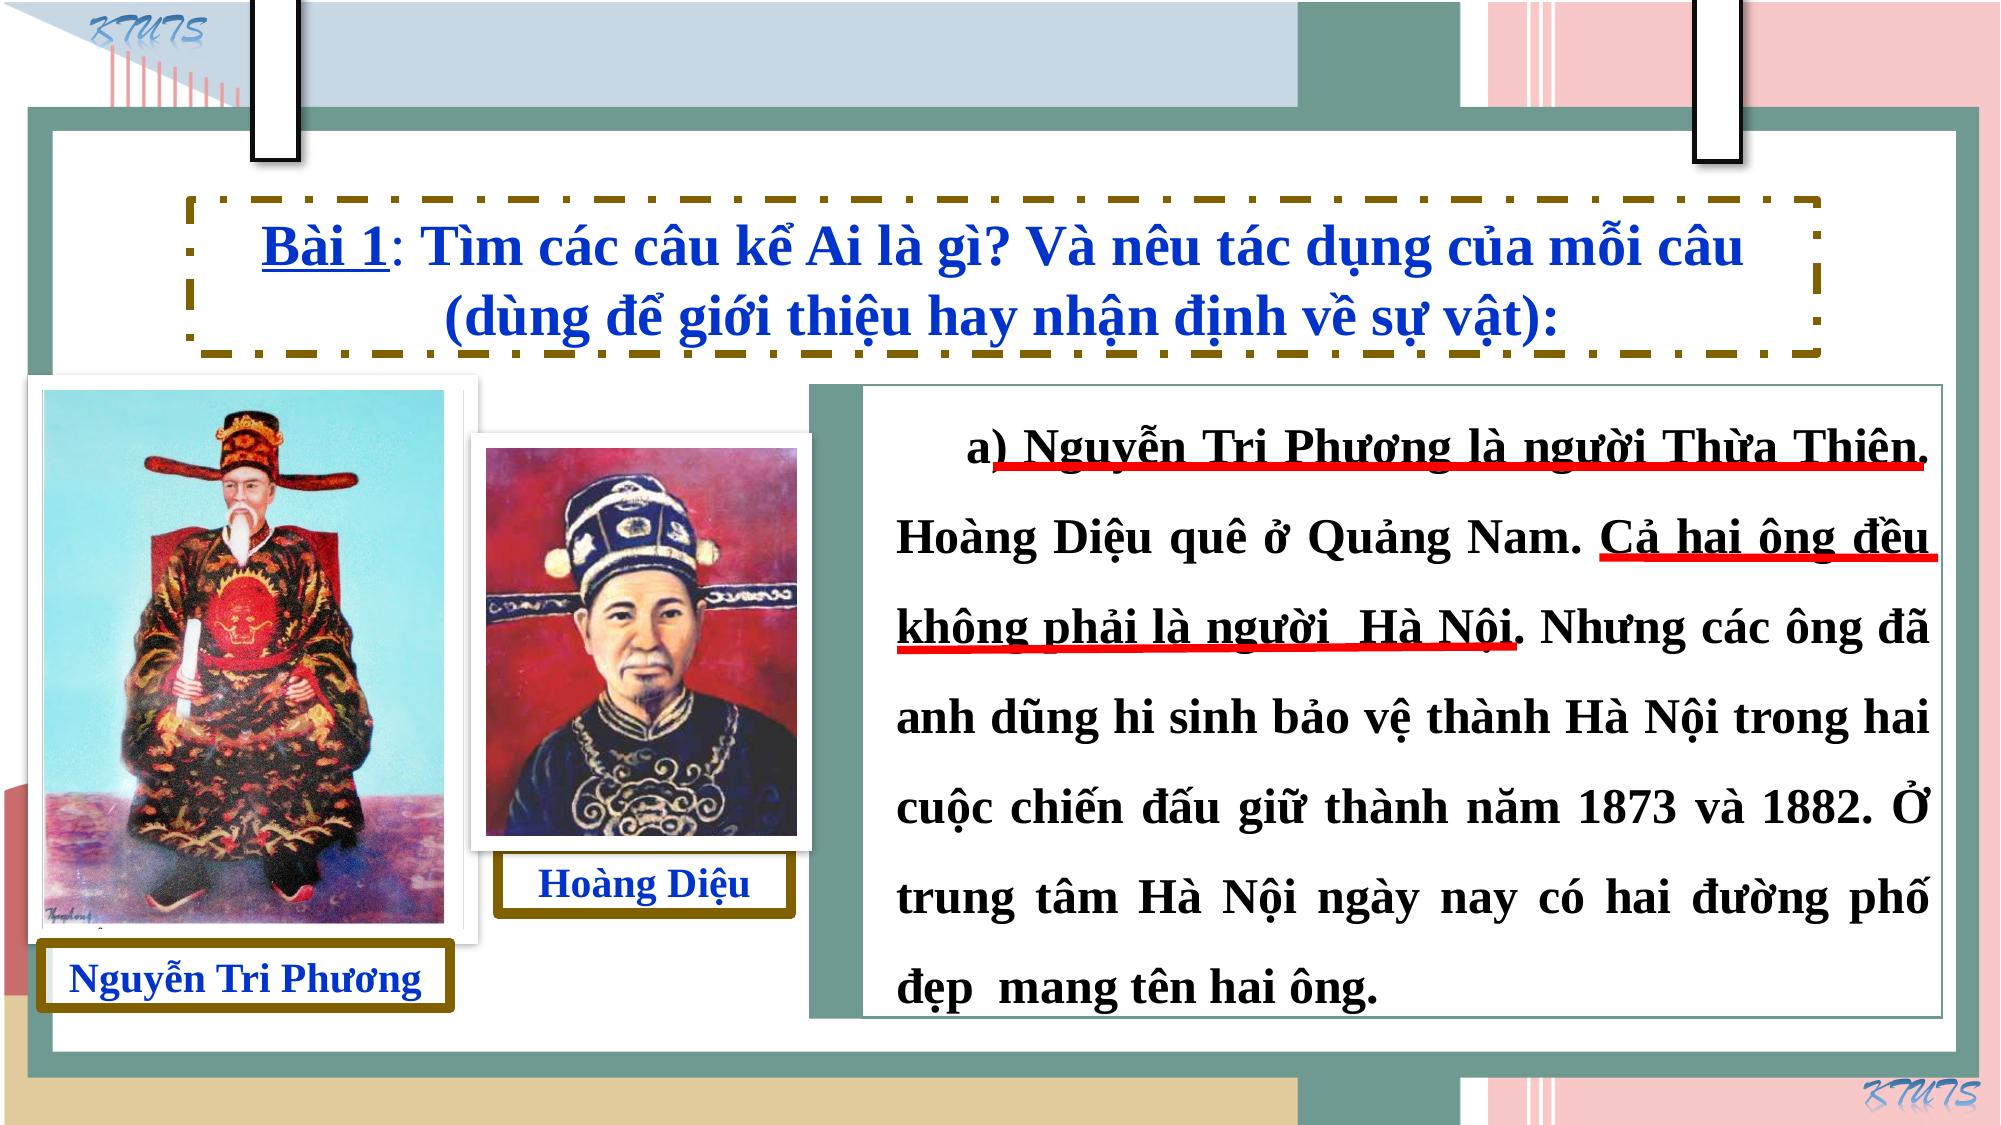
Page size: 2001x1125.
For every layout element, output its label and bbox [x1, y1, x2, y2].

text_box [27, 0, 1980, 1078]
text_box [41, 389, 464, 1009]
picture [4, 0, 2000, 1125]
picture [485, 447, 798, 837]
text_box [771, 385, 1942, 1018]
